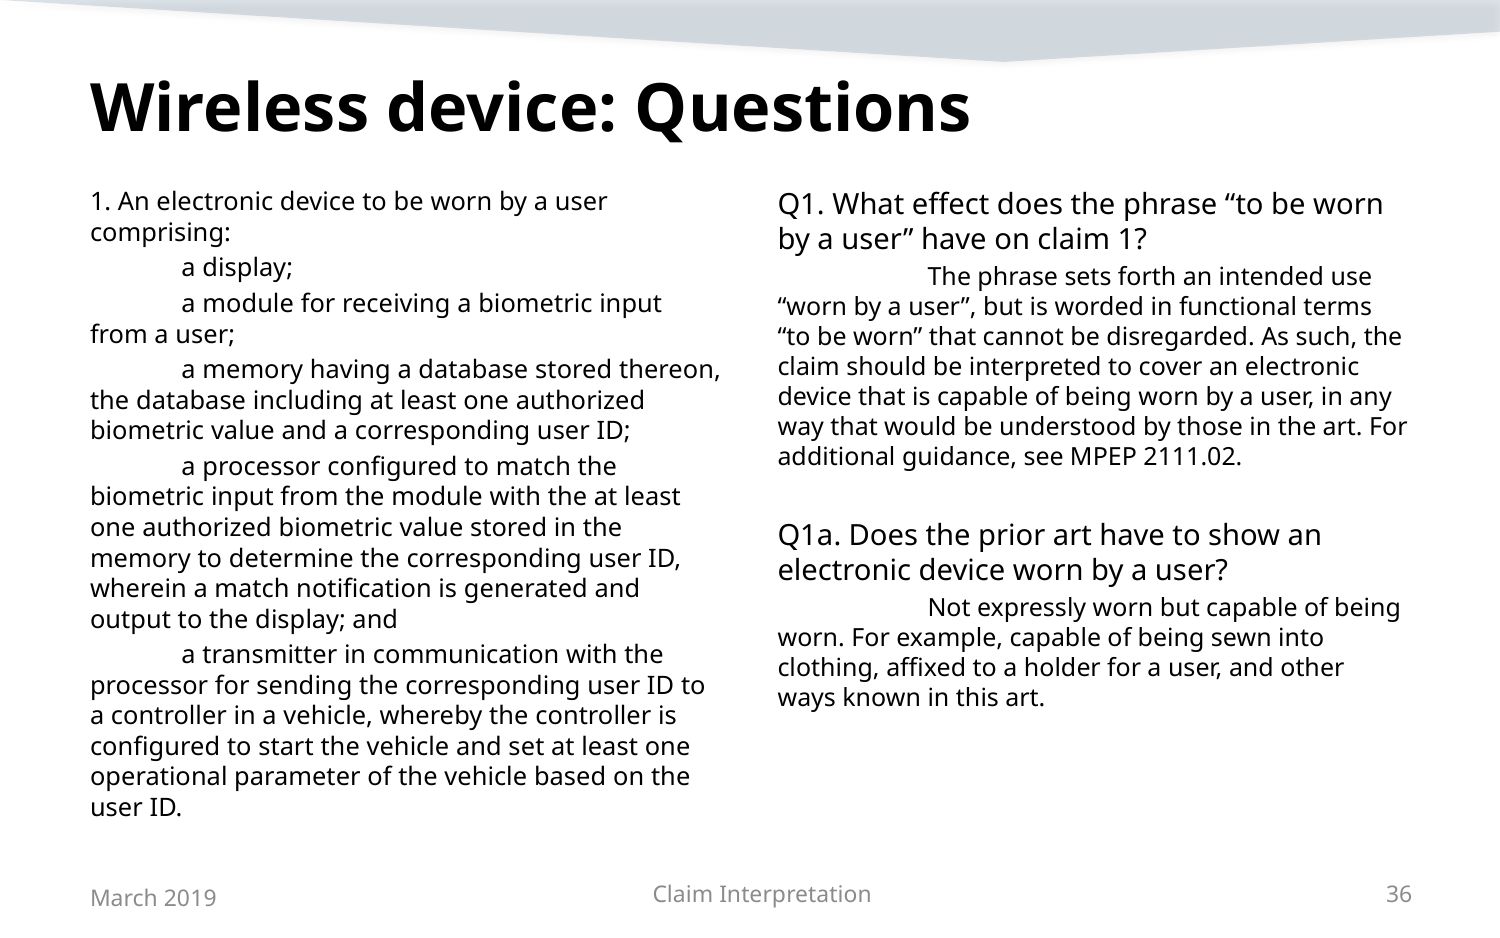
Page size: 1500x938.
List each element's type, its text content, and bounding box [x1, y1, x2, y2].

title Wireless device: Questions [75, 62, 1425, 152]
list 1. An electronic device to be worn by a user comprising: a display; a module for receiving a biometric input from a user; a memory having a database stored thereon, the database including at least one authorized biometric value and a corresponding user ID; a processor configured to match the biometric input from the module with the at least one authorized biometric value stored in the memory to determine the corresponding user ID, wherein a match notification is generated and output to the display; and a transmitter in communication with the processor for sending the corresponding user ID to a controller in a vehicle, whereby the controller is configured to start the vehicle and set at least one operational parameter of the vehicle based on the user ID. [75, 177, 738, 842]
list Q1. What effect does the phrase “to be worn by a user” have on claim 1? The phrase sets forth an intended use “worn by a user”, but is worded in functional terms “to be worn” that cannot be disregarded. As such, the claim should be interpreted to cover an electronic device that is capable of being worn by a user, in any way that would be understood by those in the art. For additional guidance, see MPEP 2111.02. Q1a. Does the prior art have to show an electronic device worn by a user? Not expressly worn but capable of being worn. For example, capable of being sewn into clothing, affixed to a holder for a user, and other ways known in this art. [762, 177, 1425, 722]
footer Claim Interpretation [310, 868, 1215, 919]
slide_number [75, 868, 301, 919]
slide_number 36 [1224, 868, 1428, 919]
